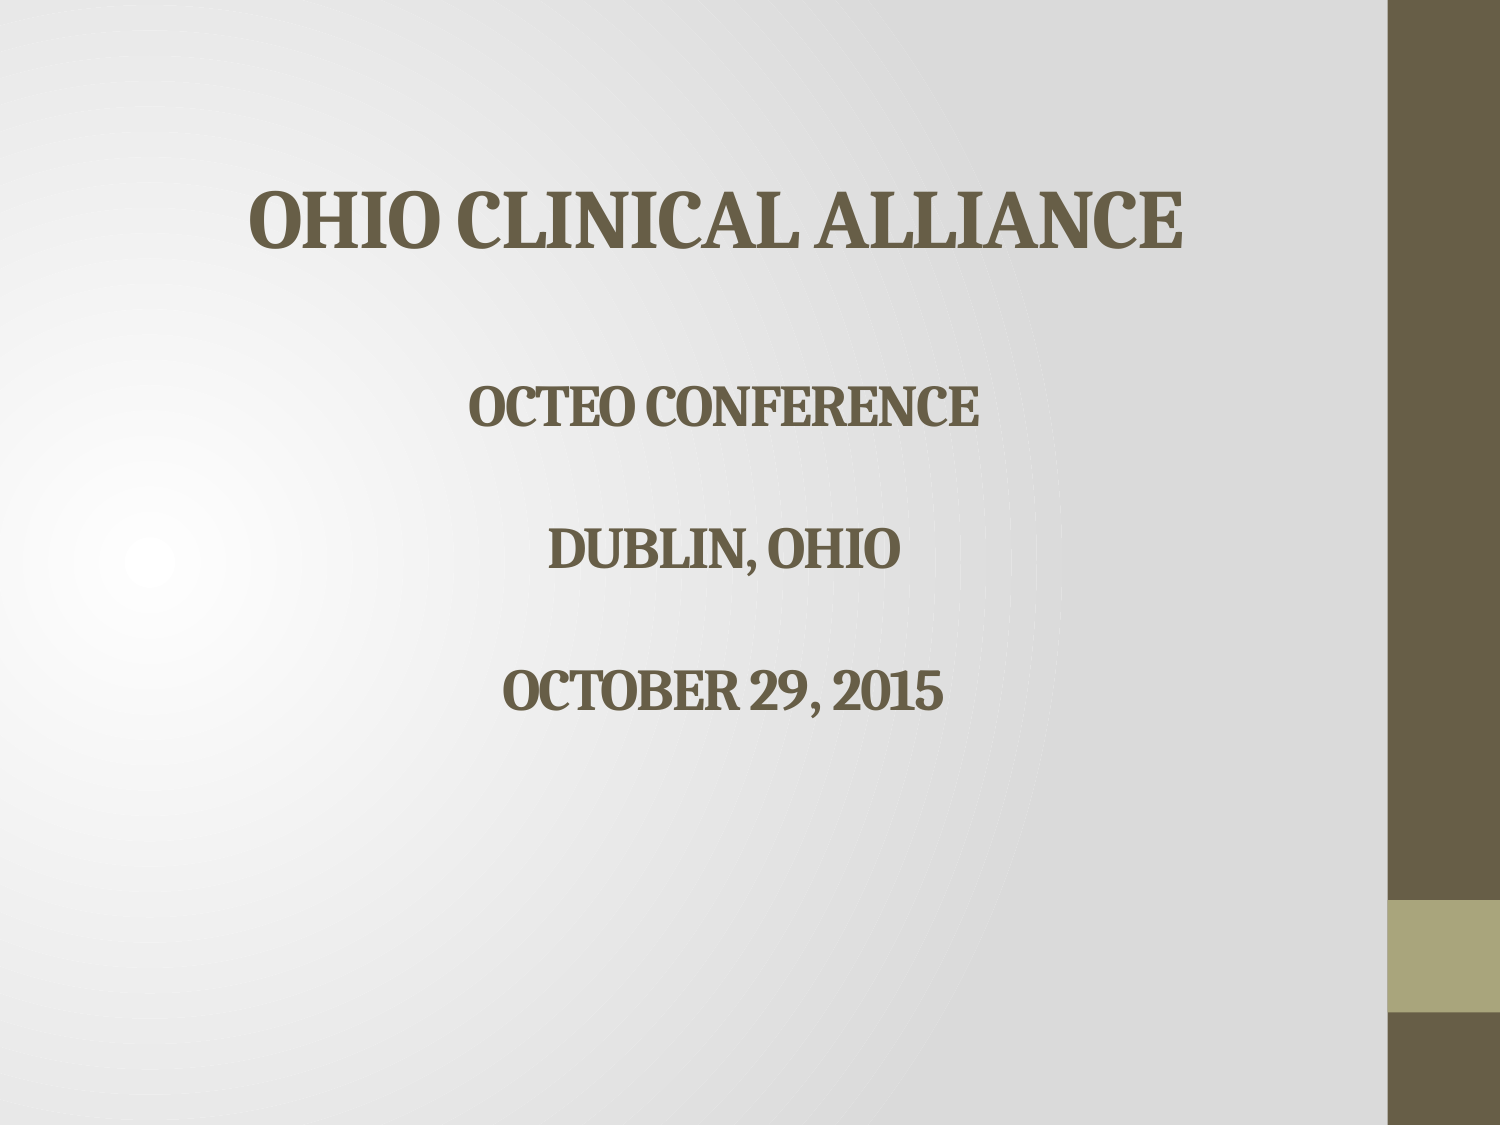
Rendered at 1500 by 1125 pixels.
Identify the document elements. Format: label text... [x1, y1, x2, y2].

title OHIO CLINICAL ALLIANCE OCTEO Conference Dublin, Ohio OCTOBER 29, 2015 [112, 159, 1337, 794]
